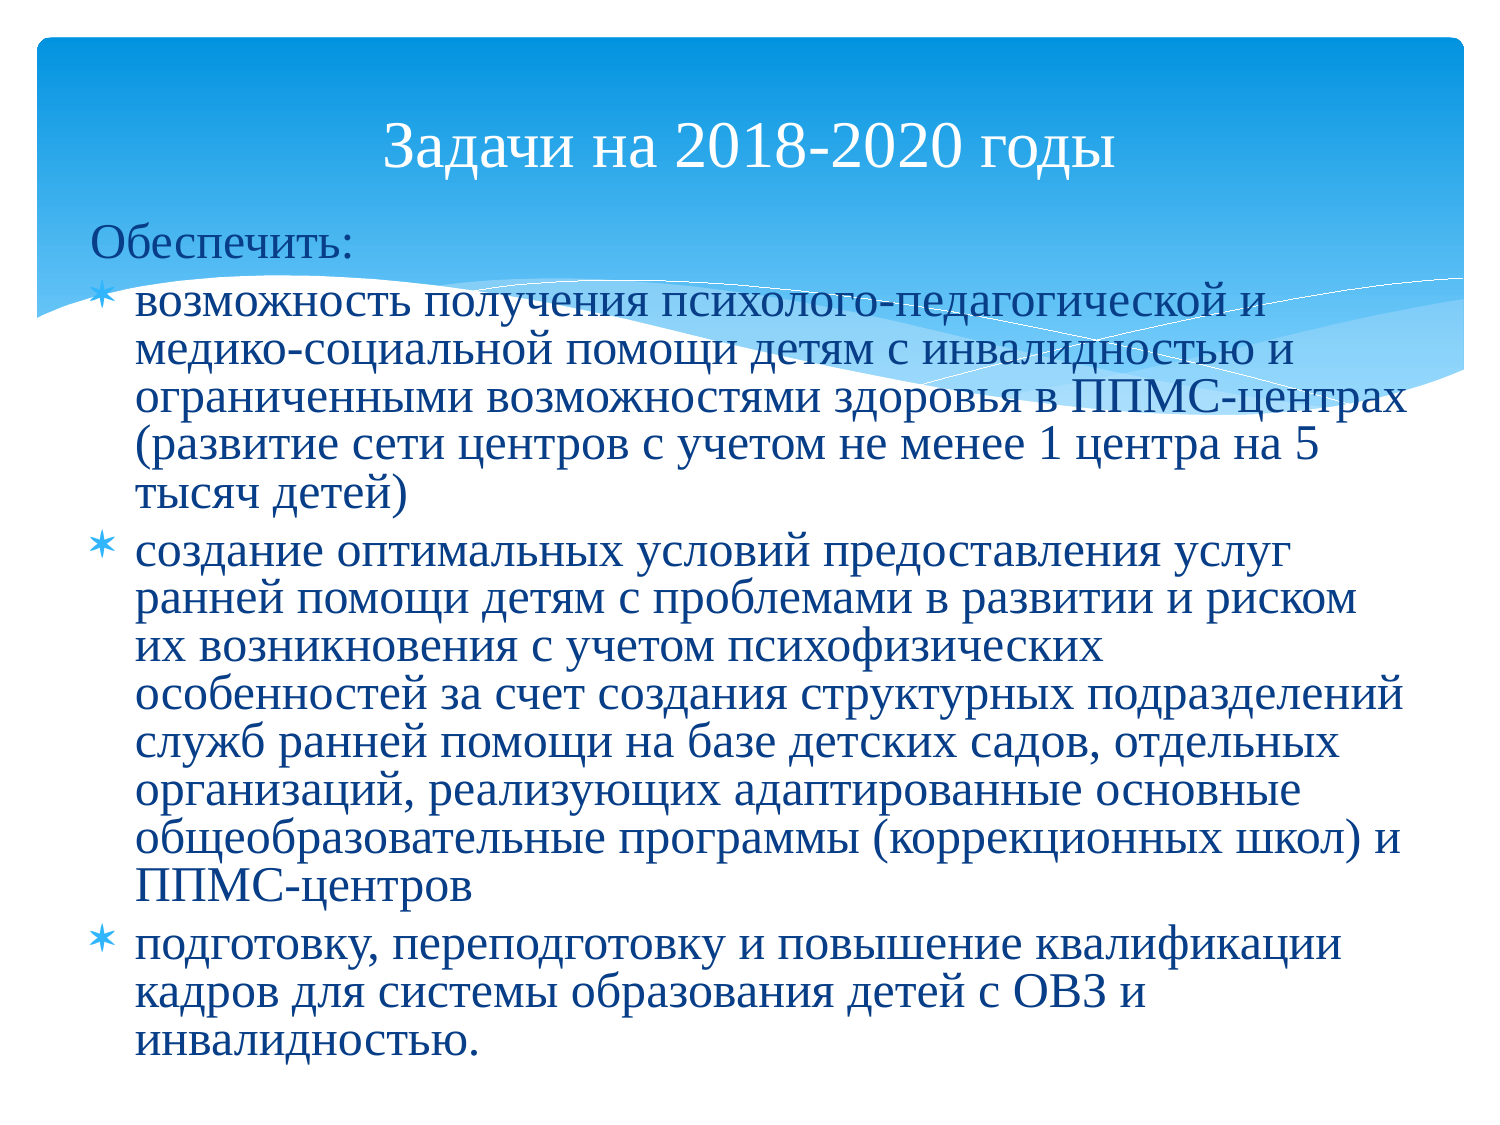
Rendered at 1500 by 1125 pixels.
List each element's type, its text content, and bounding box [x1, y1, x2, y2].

list Обеспечить: возможность получения психолого-педагогической и медико-социальной помощи детям с инвалидностью и ограниченными возможностями здоровья в ППМС-центрах (развитие сети центров с учетом не менее 1 центра на 5 тысяч детей) создание оптимальных условий предоставления услуг ранней помощи детям с проблемами в развитии и риском их возникновения с учетом психофизических особенностей за счет создания структурных подразделений служб ранней помощи на базе детских садов, отдельных организаций, реализующих адаптированные основные общеобразовательные программы (коррекционных школ) и ППМС-центров подготовку, переподготовку и повышение квалификации кадров для системы образования детей с ОВЗ и инвалидностью. [75, 212, 1425, 1005]
title Задачи на 2018-2020 годы [75, 45, 1425, 212]
